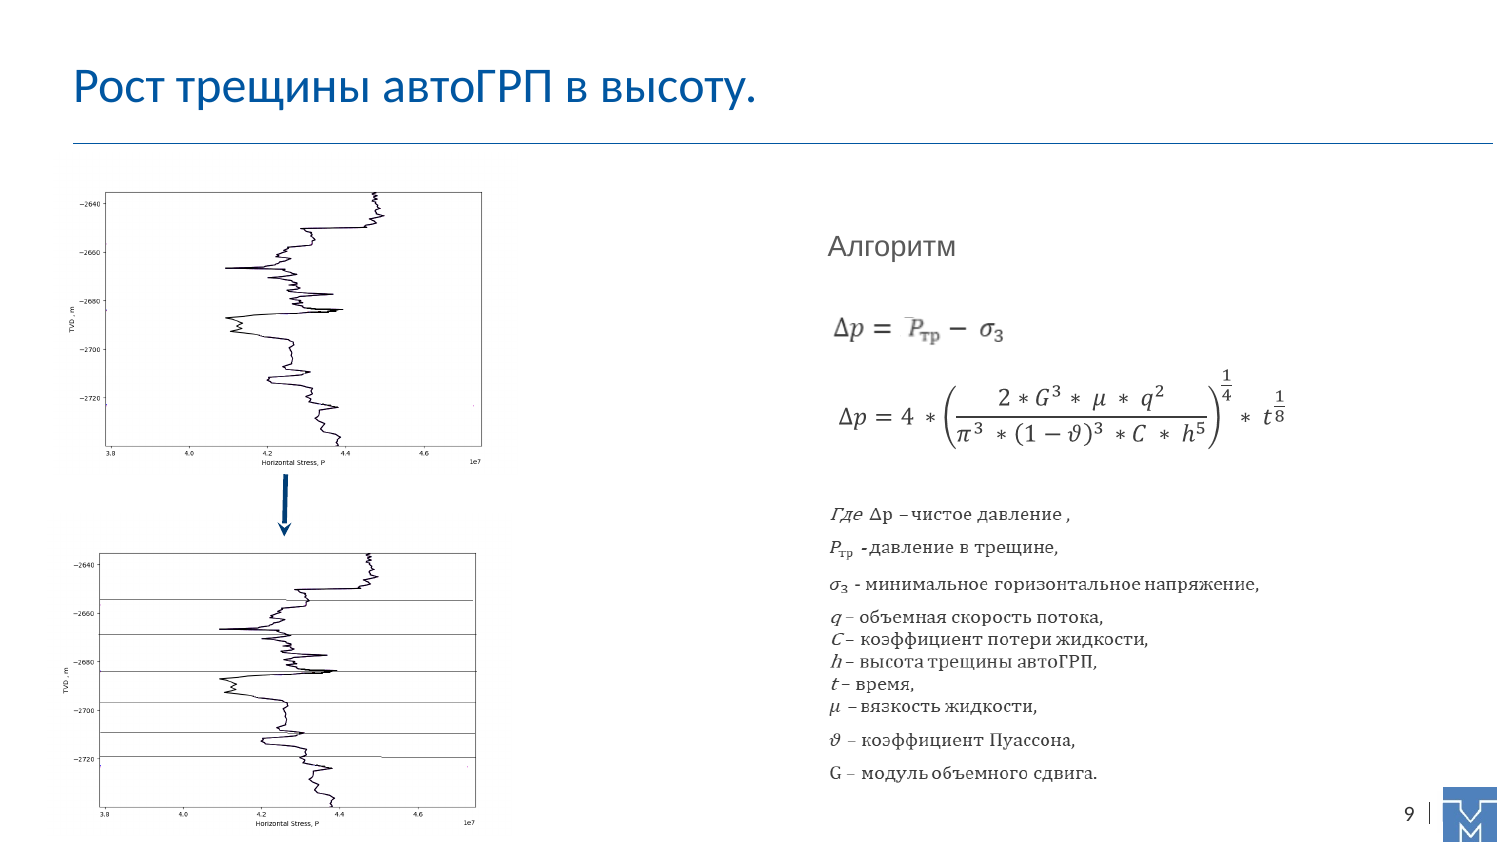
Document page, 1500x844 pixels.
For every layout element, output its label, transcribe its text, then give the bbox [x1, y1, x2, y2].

text_box [829, 364, 1294, 450]
picture [1437, 787, 1497, 842]
title Рост трещины автоГРП в высоту. [73, 36, 1367, 138]
text_box [829, 502, 1263, 825]
picture [53, 152, 519, 475]
slide_number 9 [1345, 790, 1430, 836]
text_box Алгоритм [812, 212, 1346, 275]
picture [46, 513, 512, 836]
picture [901, 318, 945, 353]
text_box [829, 311, 1017, 343]
